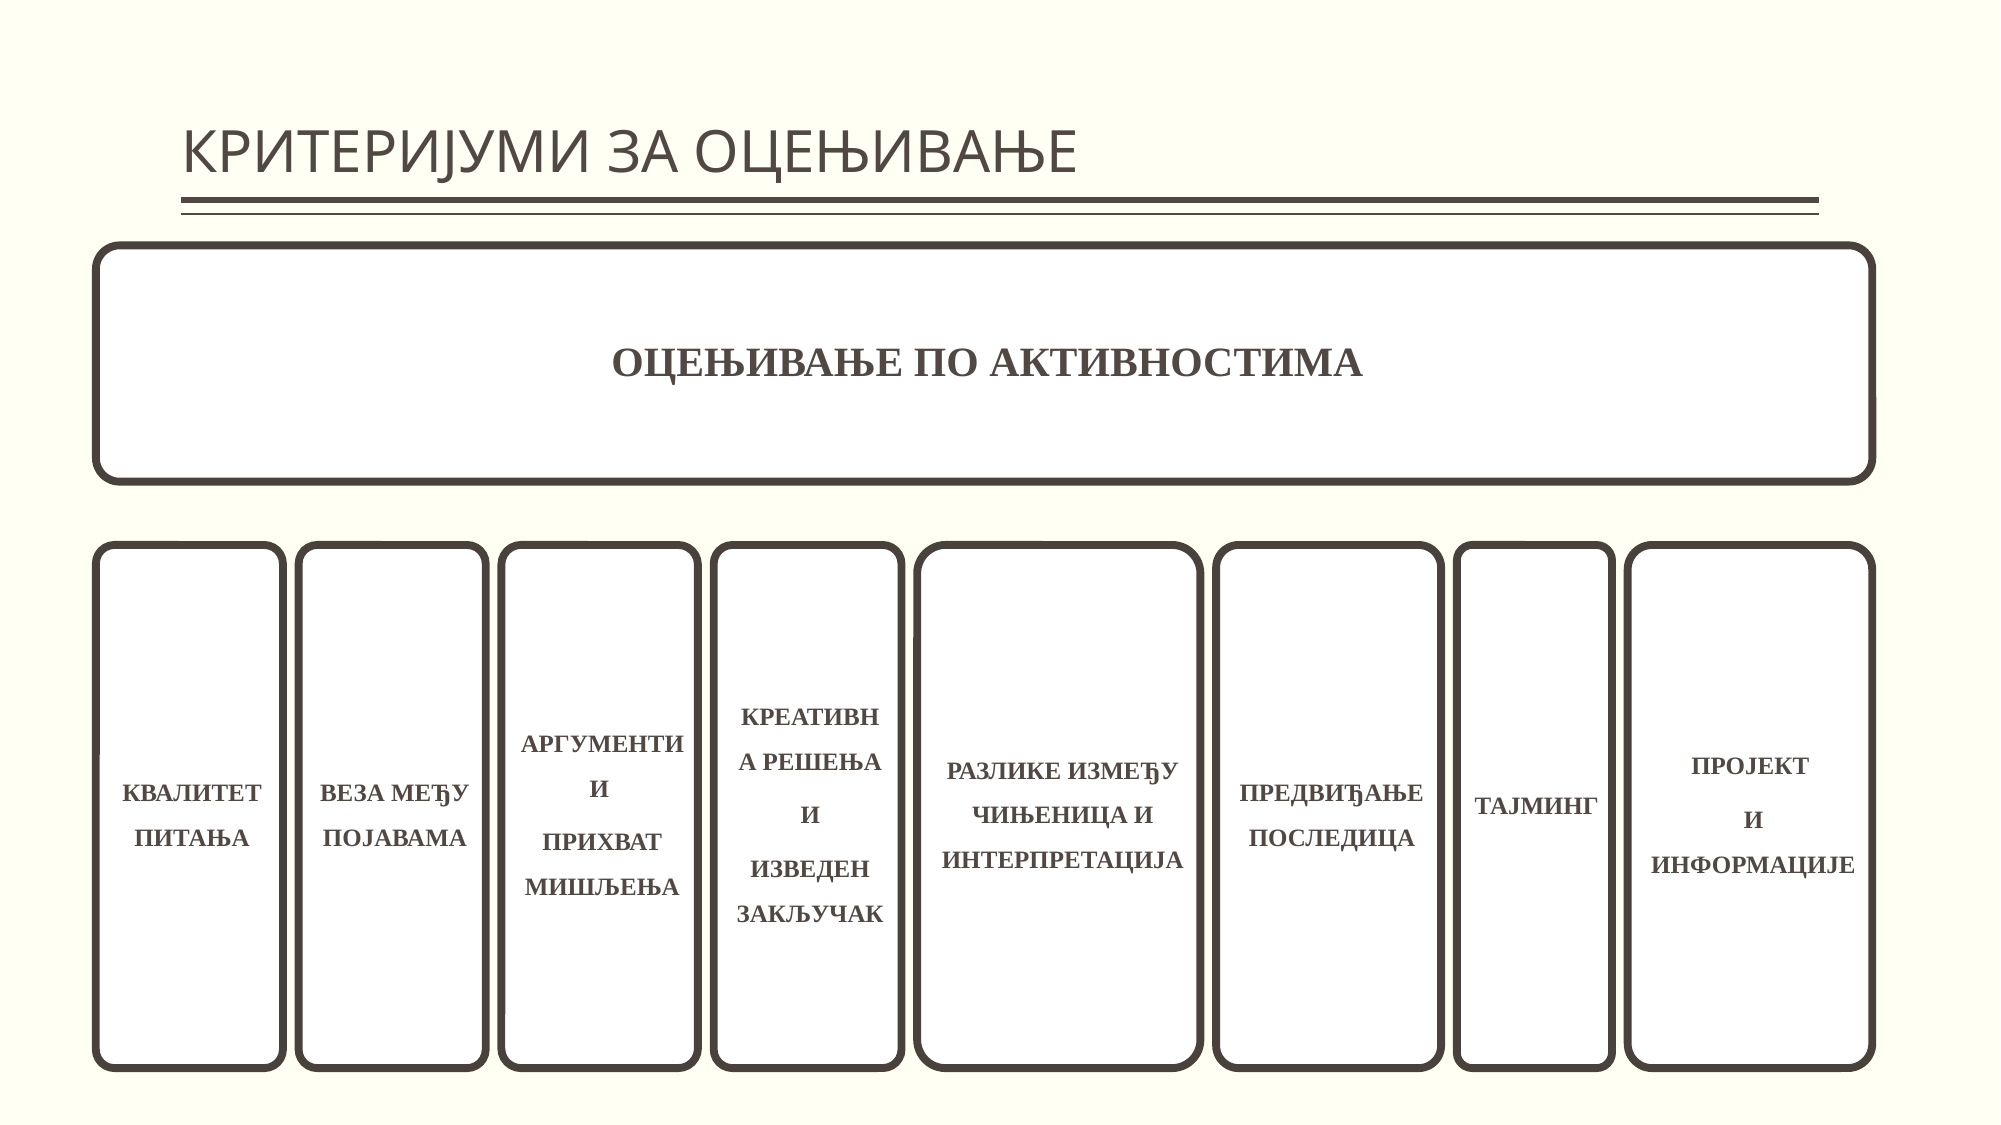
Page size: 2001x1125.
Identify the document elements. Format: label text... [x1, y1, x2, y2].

title КРИТЕРИЈУМИ ЗА ОЦЕЊИВАЊЕ [181, 12, 1819, 193]
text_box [95, 245, 1873, 1069]
